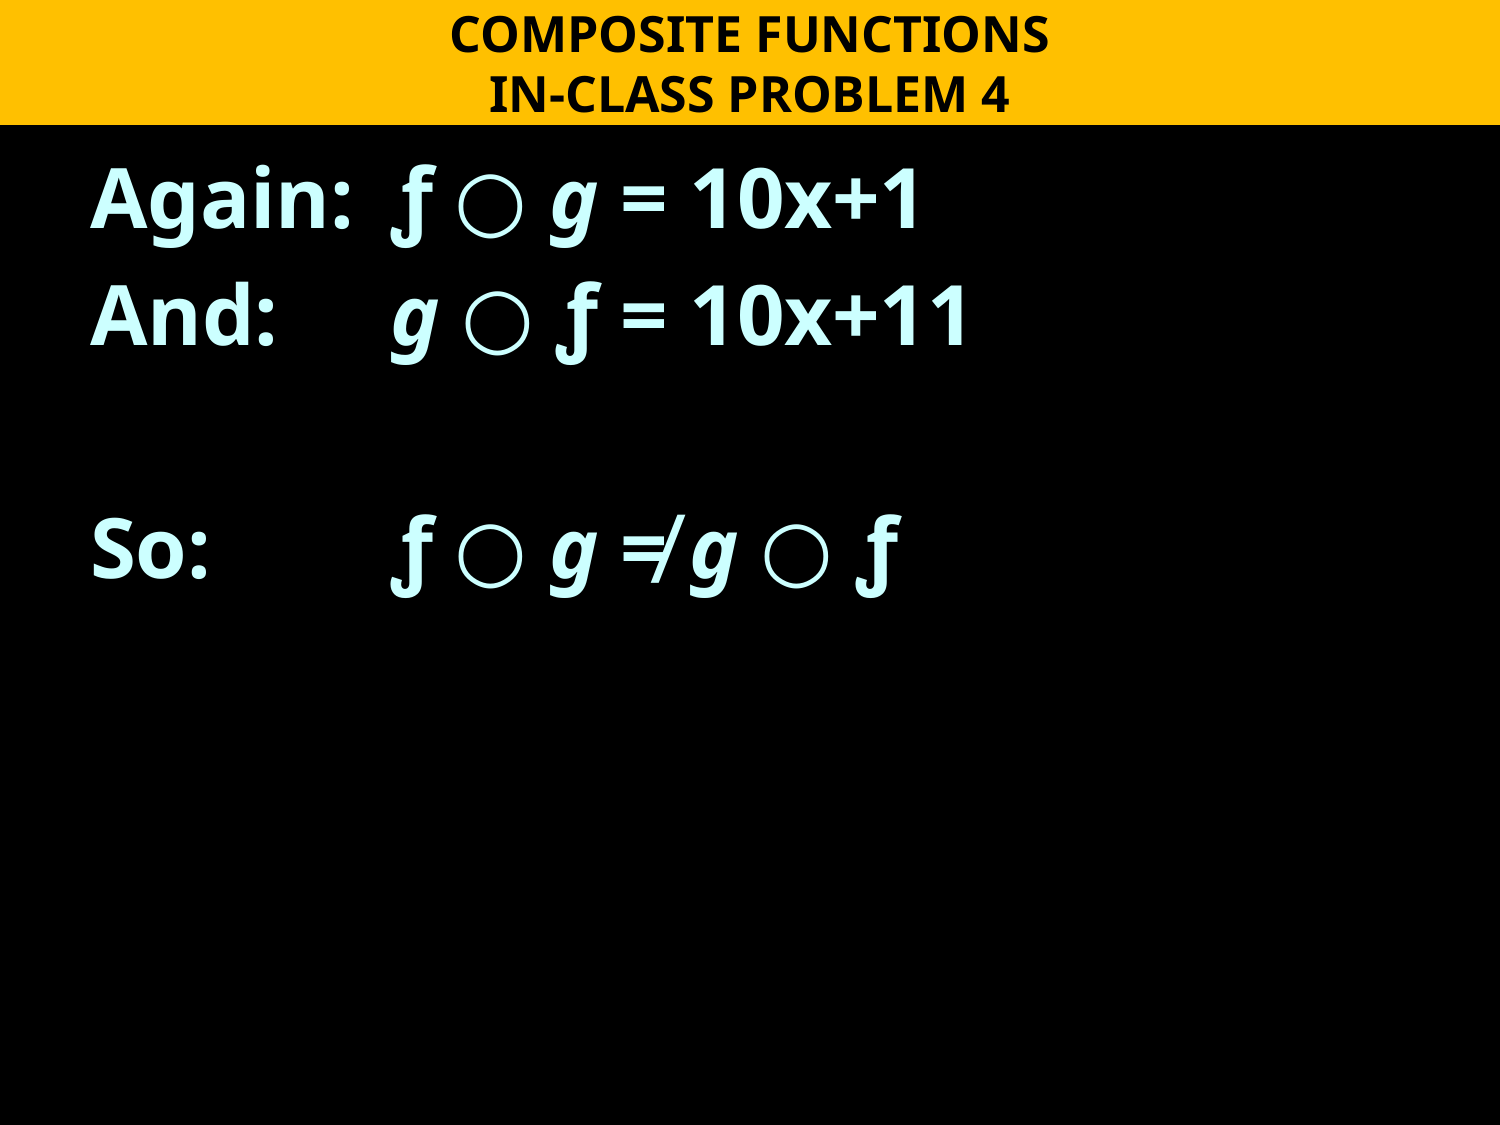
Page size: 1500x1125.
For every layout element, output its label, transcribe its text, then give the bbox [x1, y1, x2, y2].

list Again: ƒ ○ g = 10x+1 And: g ○ ƒ = 10x+11 So: ƒ ○ g ≠ g ○ ƒ [75, 137, 1425, 1063]
text_box COMPOSITE FUNCTIONS IN-CLASS PROBLEM 4 [0, 0, 1500, 125]
